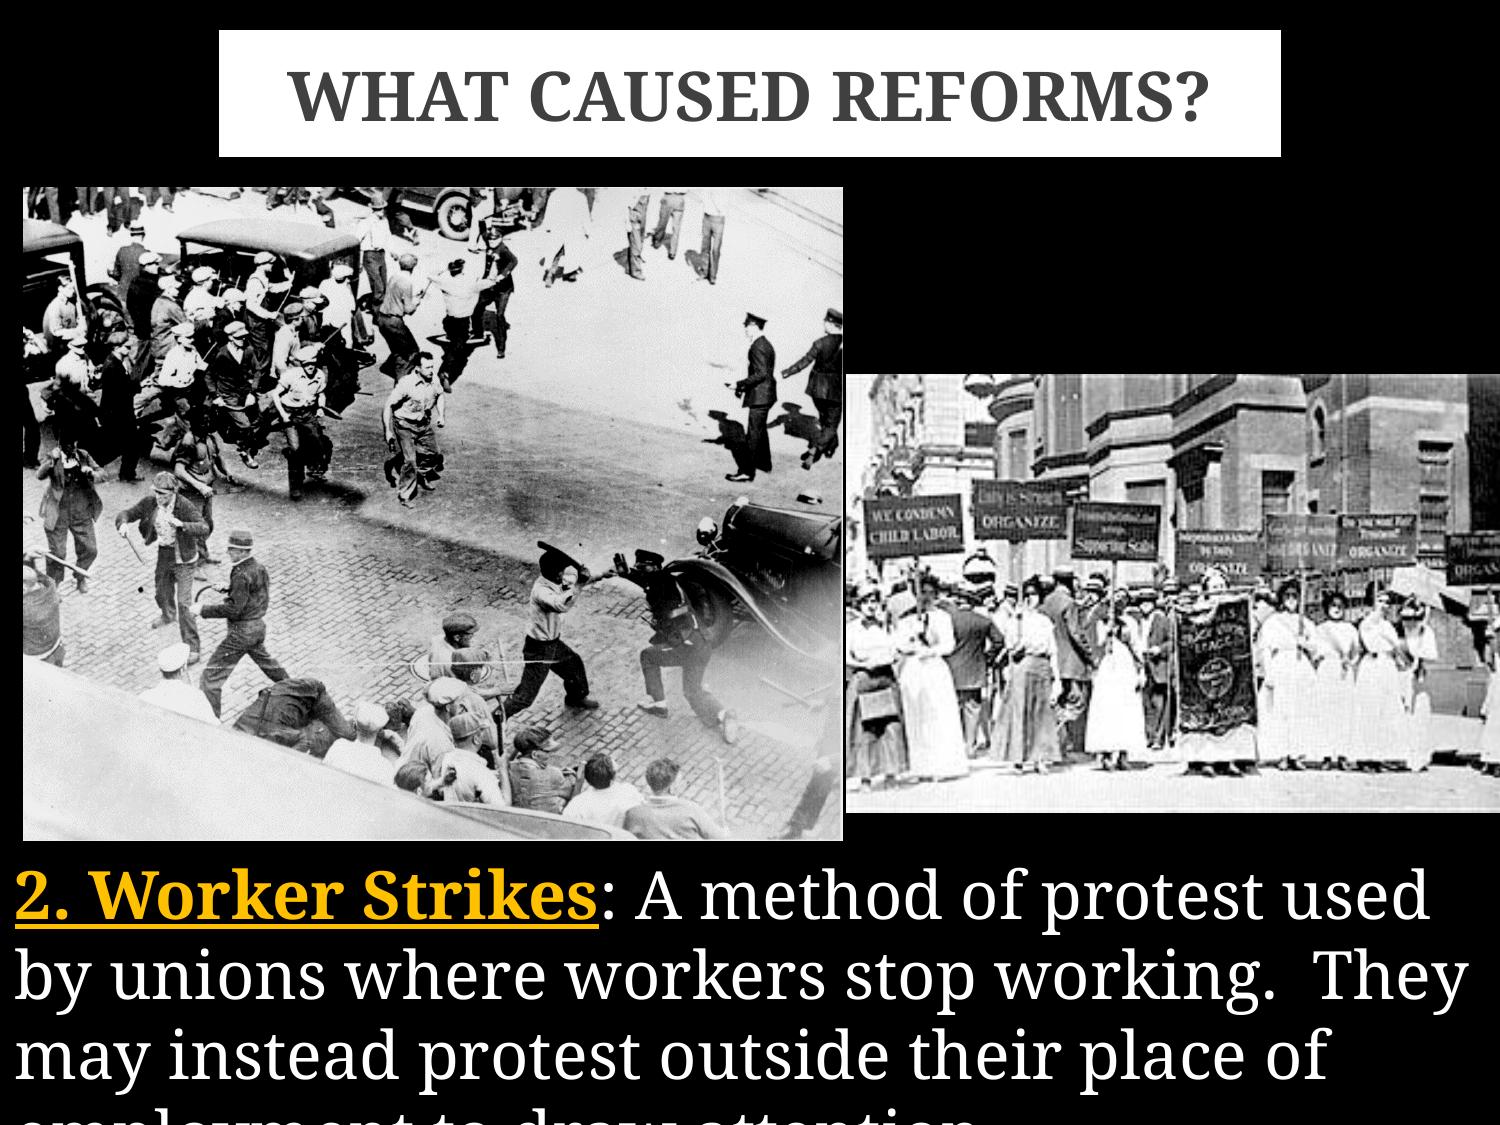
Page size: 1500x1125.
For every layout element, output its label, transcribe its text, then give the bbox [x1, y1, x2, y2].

picture [23, 187, 843, 842]
title What caused reforms? [219, 30, 1281, 157]
picture [846, 374, 1500, 813]
text_box 2. Worker Strikes: A method of protest used by unions where workers stop working. They may instead protest outside their place of employment to draw attention. [0, 845, 1500, 1125]
